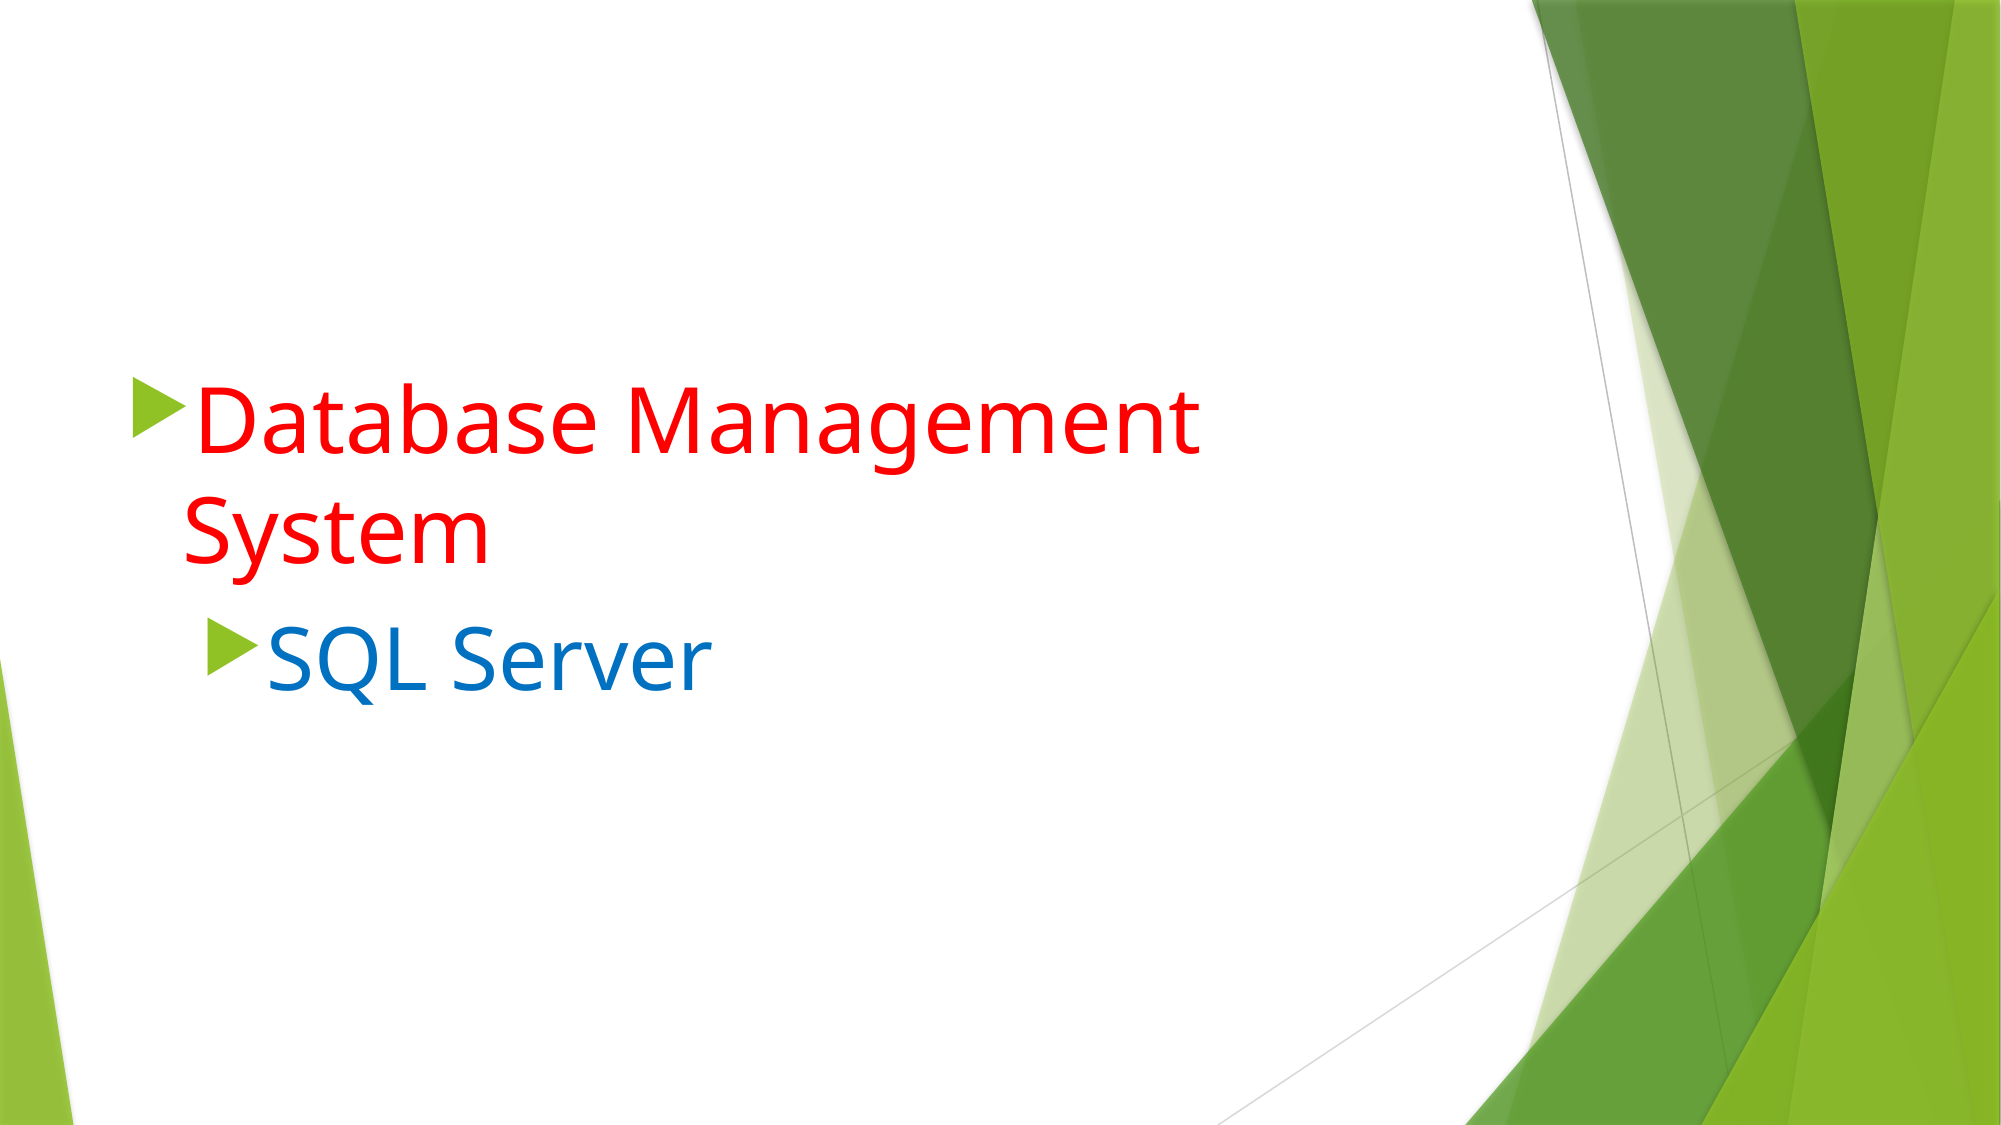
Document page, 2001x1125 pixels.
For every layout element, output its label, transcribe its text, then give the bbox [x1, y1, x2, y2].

list Database Management System SQL Server [111, 354, 1522, 992]
